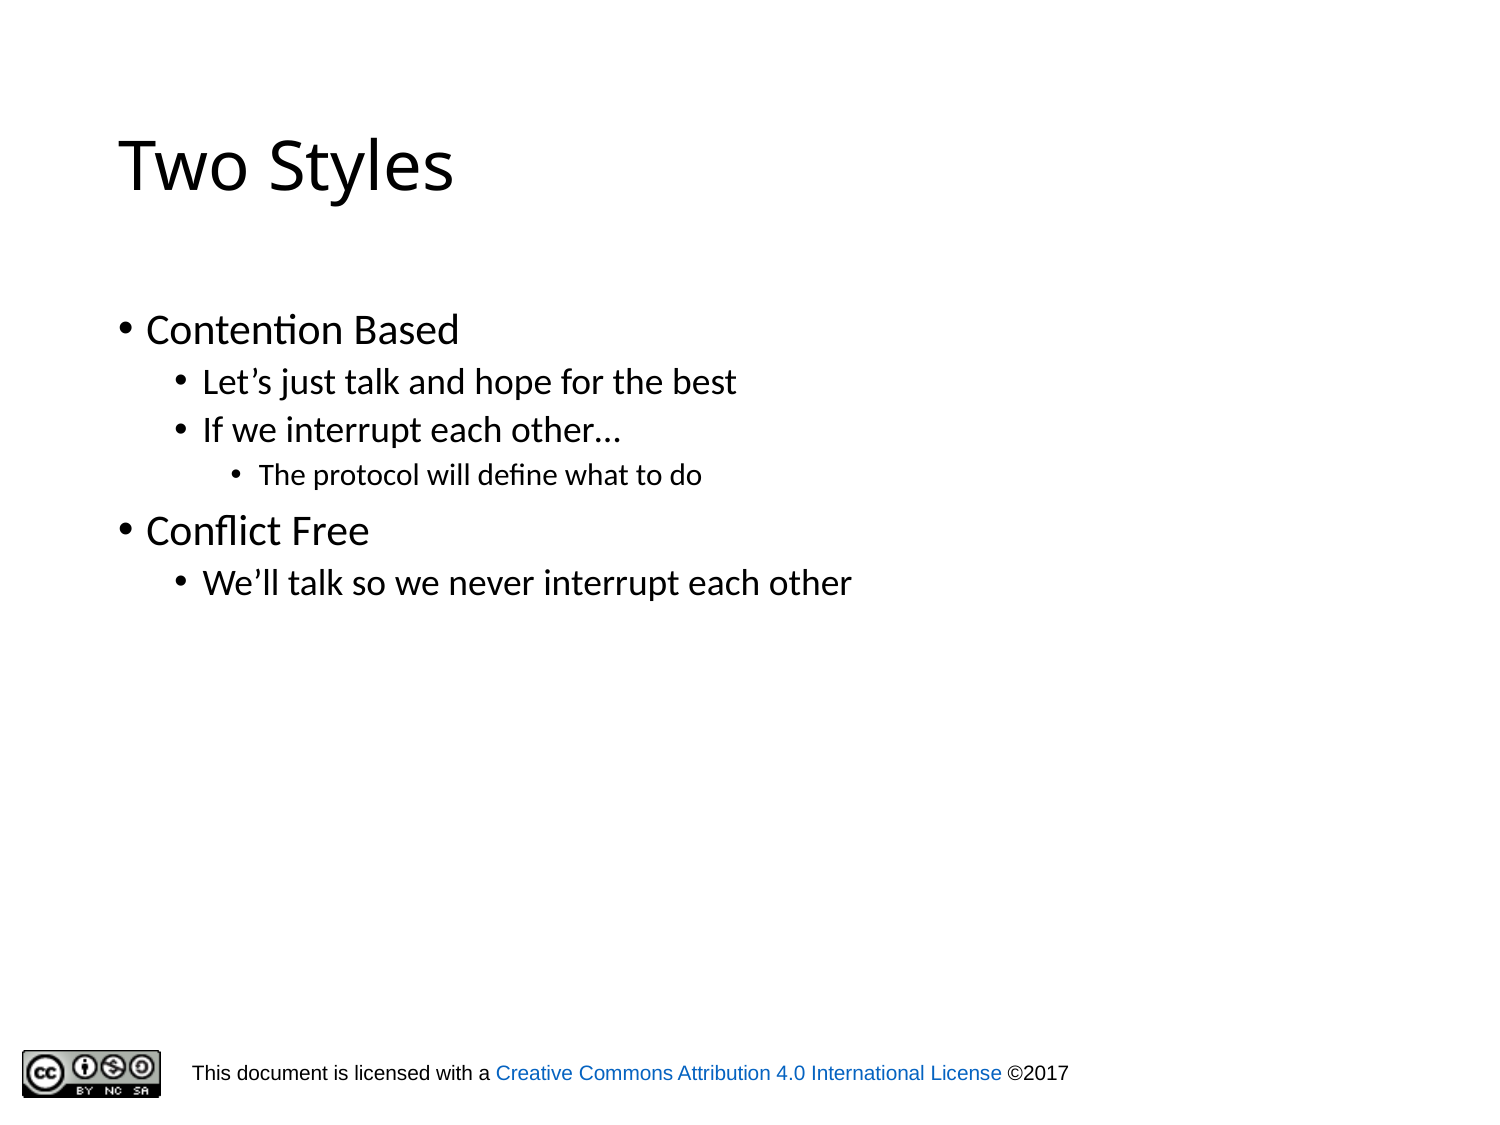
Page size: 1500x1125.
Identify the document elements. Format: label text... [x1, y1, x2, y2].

title Two Styles [103, 59, 1397, 278]
list Contention Based Let’s just talk and hope for the best If we interrupt each other… The protocol will define what to do Conflict Free We’ll talk so we never interrupt each other [103, 299, 1397, 1014]
picture [22, 1050, 161, 1098]
